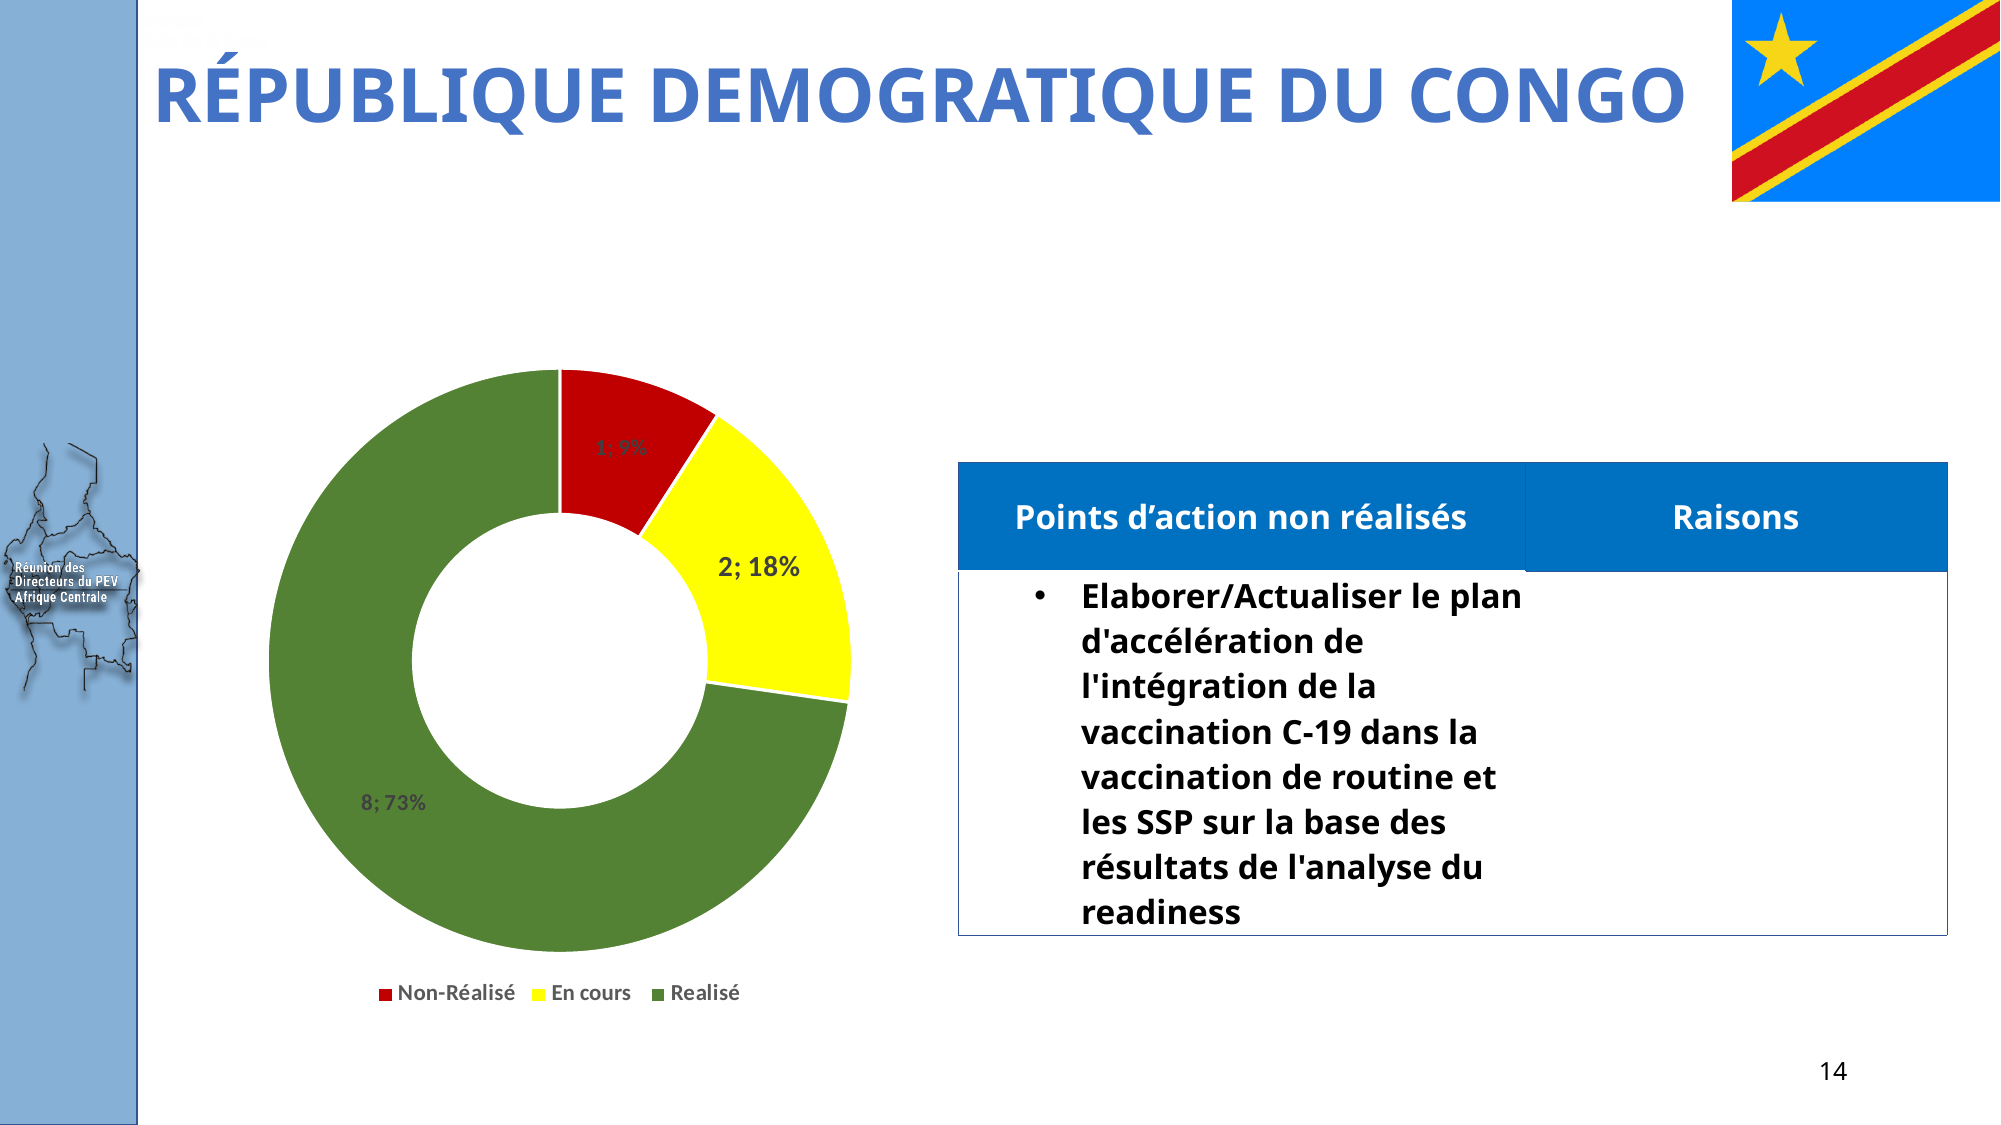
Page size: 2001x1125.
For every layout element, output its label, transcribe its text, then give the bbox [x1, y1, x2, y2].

table_cell Elaborer/Actualiser le plan d'accélération de l'intégration de la vaccination C-19 dans la vaccination de routine et les SSP sur la base des résultats de l'analyse du readiness [959, 572, 1524, 935]
table_header Raisons [1526, 463, 1947, 571]
picture [1732, 0, 2000, 202]
slide_number 14 [1412, 1042, 1863, 1103]
table_cell [1526, 572, 1947, 935]
picture [0, 443, 146, 691]
table_header Points d’action non réalisés [959, 463, 1525, 570]
chart [174, 355, 946, 1013]
title RÉPUBLIQUE DEMOGRATIQUE DU CONGO [137, 0, 1732, 199]
